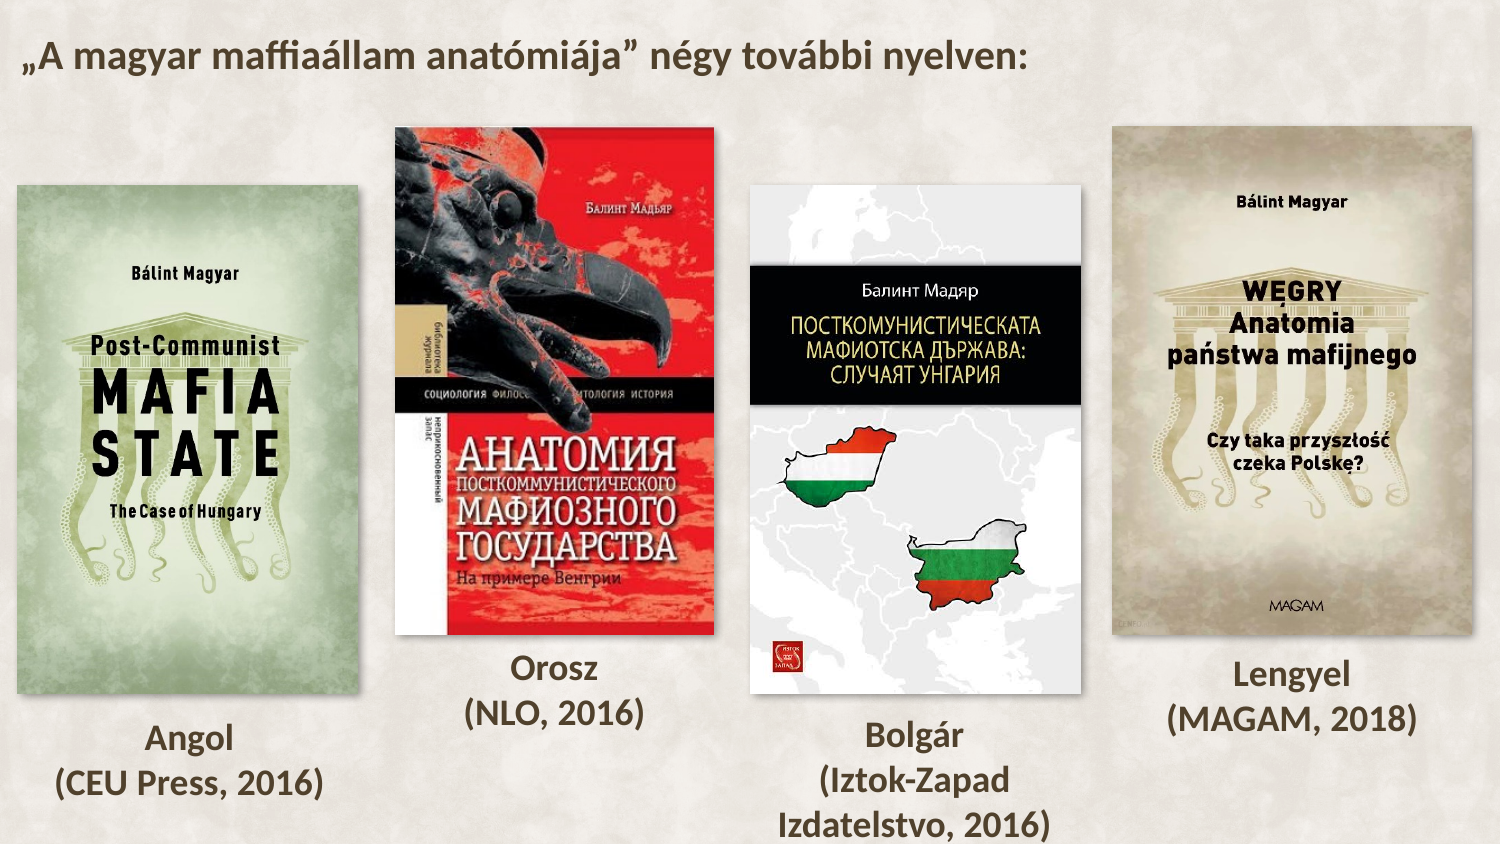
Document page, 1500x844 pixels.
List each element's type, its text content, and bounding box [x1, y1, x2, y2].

text_box Orosz (NLO, 2016) [395, 642, 714, 741]
text_box Lengyel (MAGAM, 2018) [1133, 644, 1451, 747]
text_box Bolgár (Iztok-Zapad Izdatelstvo, 2016) [755, 702, 1074, 844]
text_box „A magyar maffiaállam anatómiája” négy további nyelven: [5, 20, 1074, 85]
picture [0, 0, 1500, 844]
text_box Angol (CEU Press, 2016) [30, 705, 349, 811]
